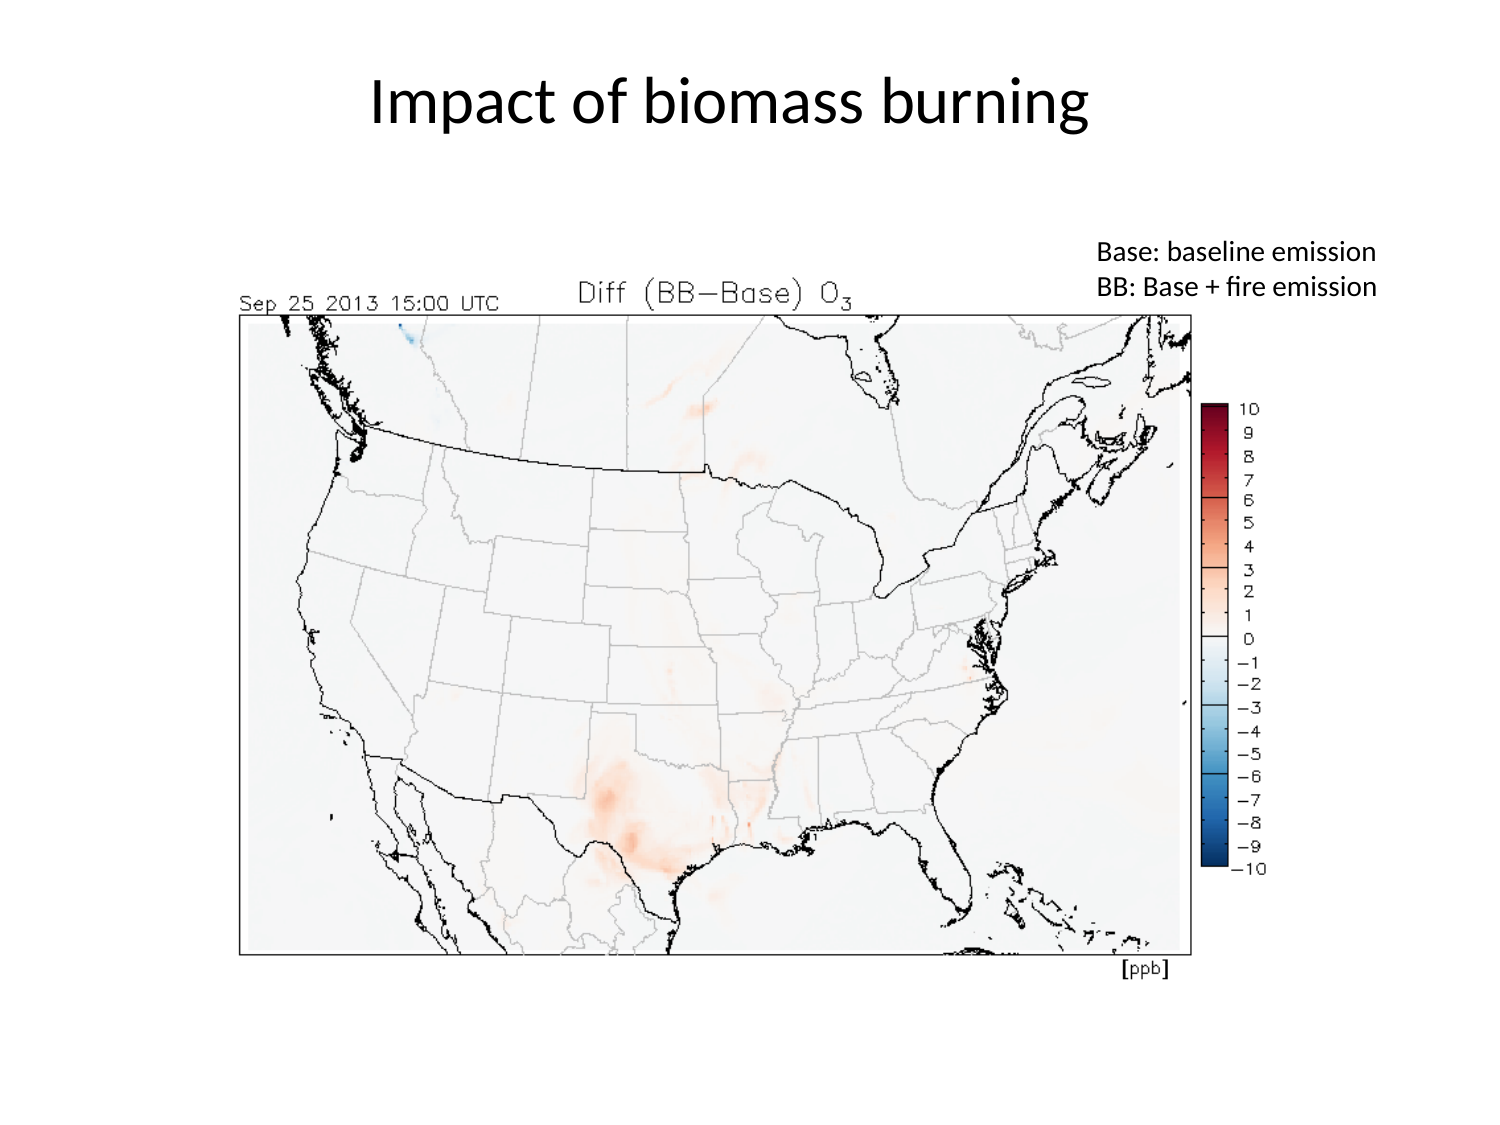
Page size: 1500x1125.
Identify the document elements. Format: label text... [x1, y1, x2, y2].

text_box Impact of biomass burning [354, 49, 1106, 145]
text_box Base: baseline emission BB: Base + fire emission [1081, 224, 1393, 310]
picture [218, 242, 1275, 986]
